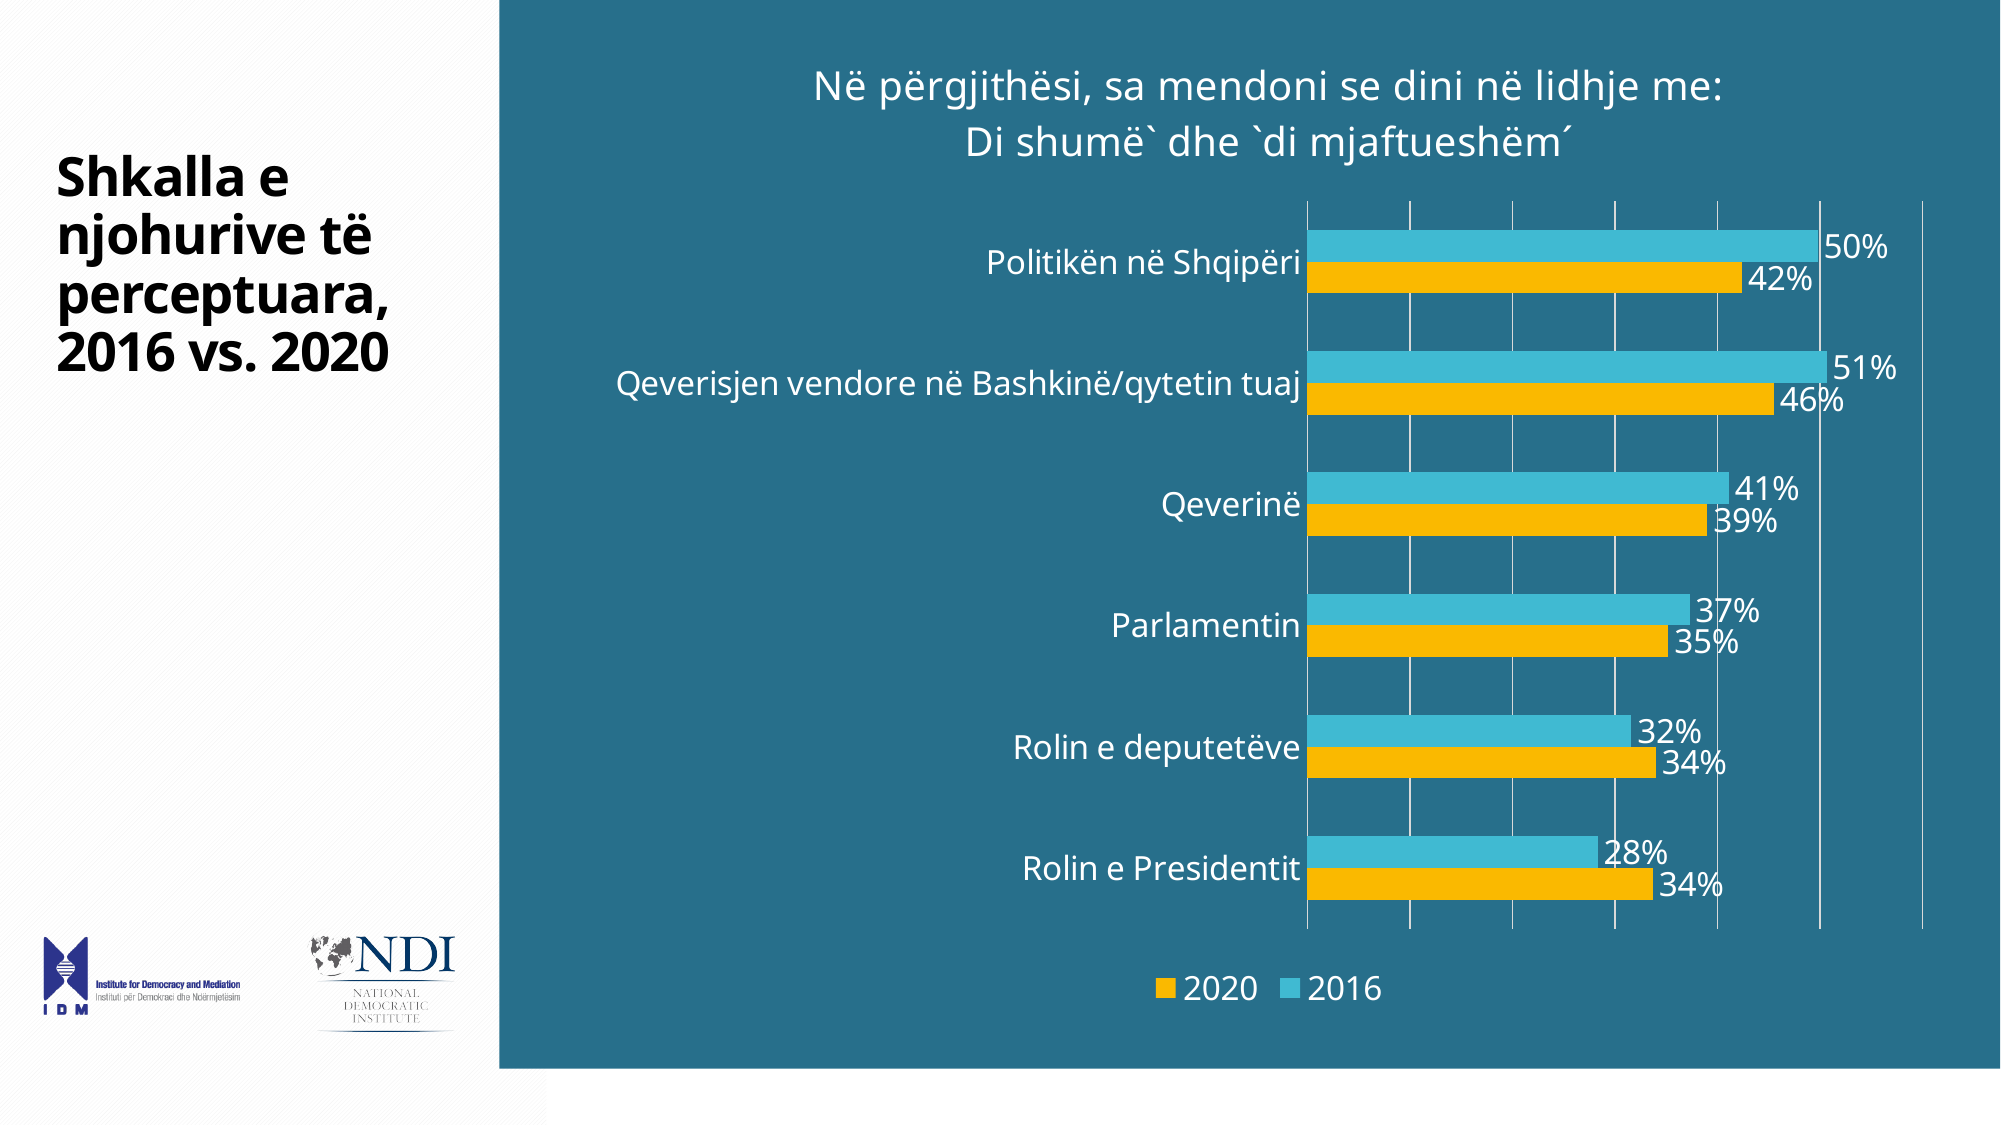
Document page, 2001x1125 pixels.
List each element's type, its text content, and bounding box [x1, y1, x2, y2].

title Shkalla e njohurive të perceptuara, 2016 vs. 2020 [41, 141, 428, 690]
chart [587, 16, 1951, 1017]
picture [43, 936, 240, 1015]
picture [307, 928, 455, 1032]
